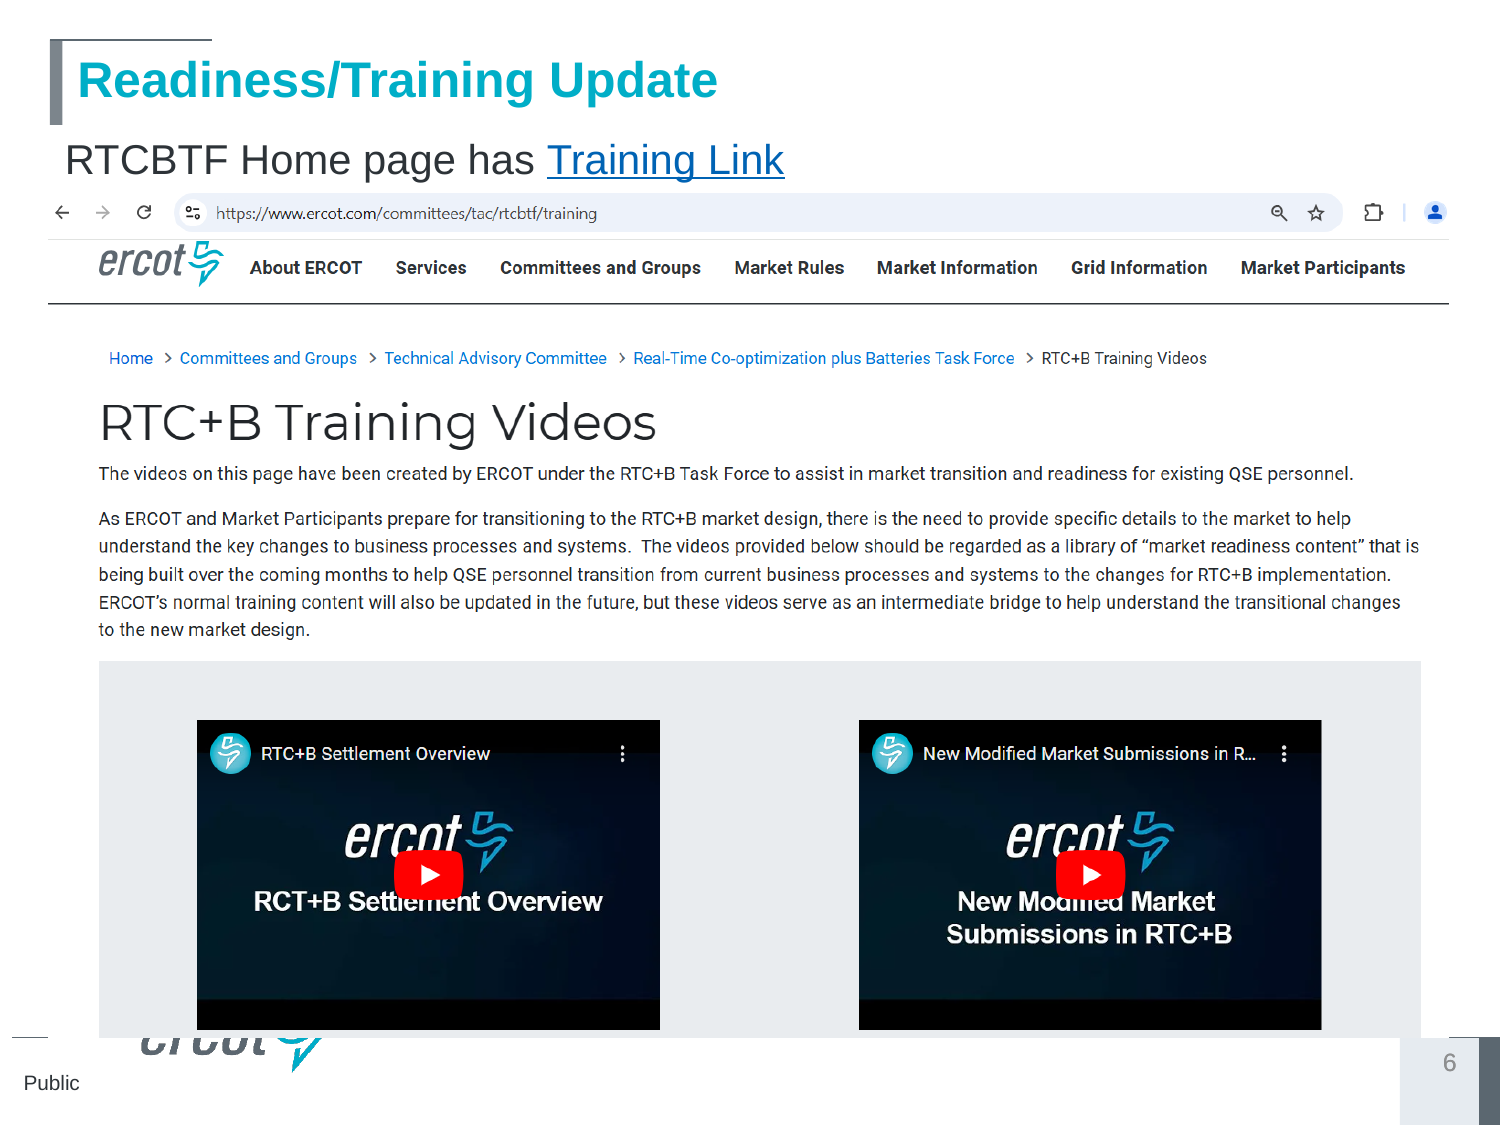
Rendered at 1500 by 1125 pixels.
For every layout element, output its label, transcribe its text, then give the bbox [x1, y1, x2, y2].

slide_number 6 [1400, 1037, 1500, 1087]
title Readiness/Training Update [62, 39, 1450, 125]
list RTCBTF Home page has Training Link [50, 125, 1450, 192]
picture [47, 192, 1449, 1075]
